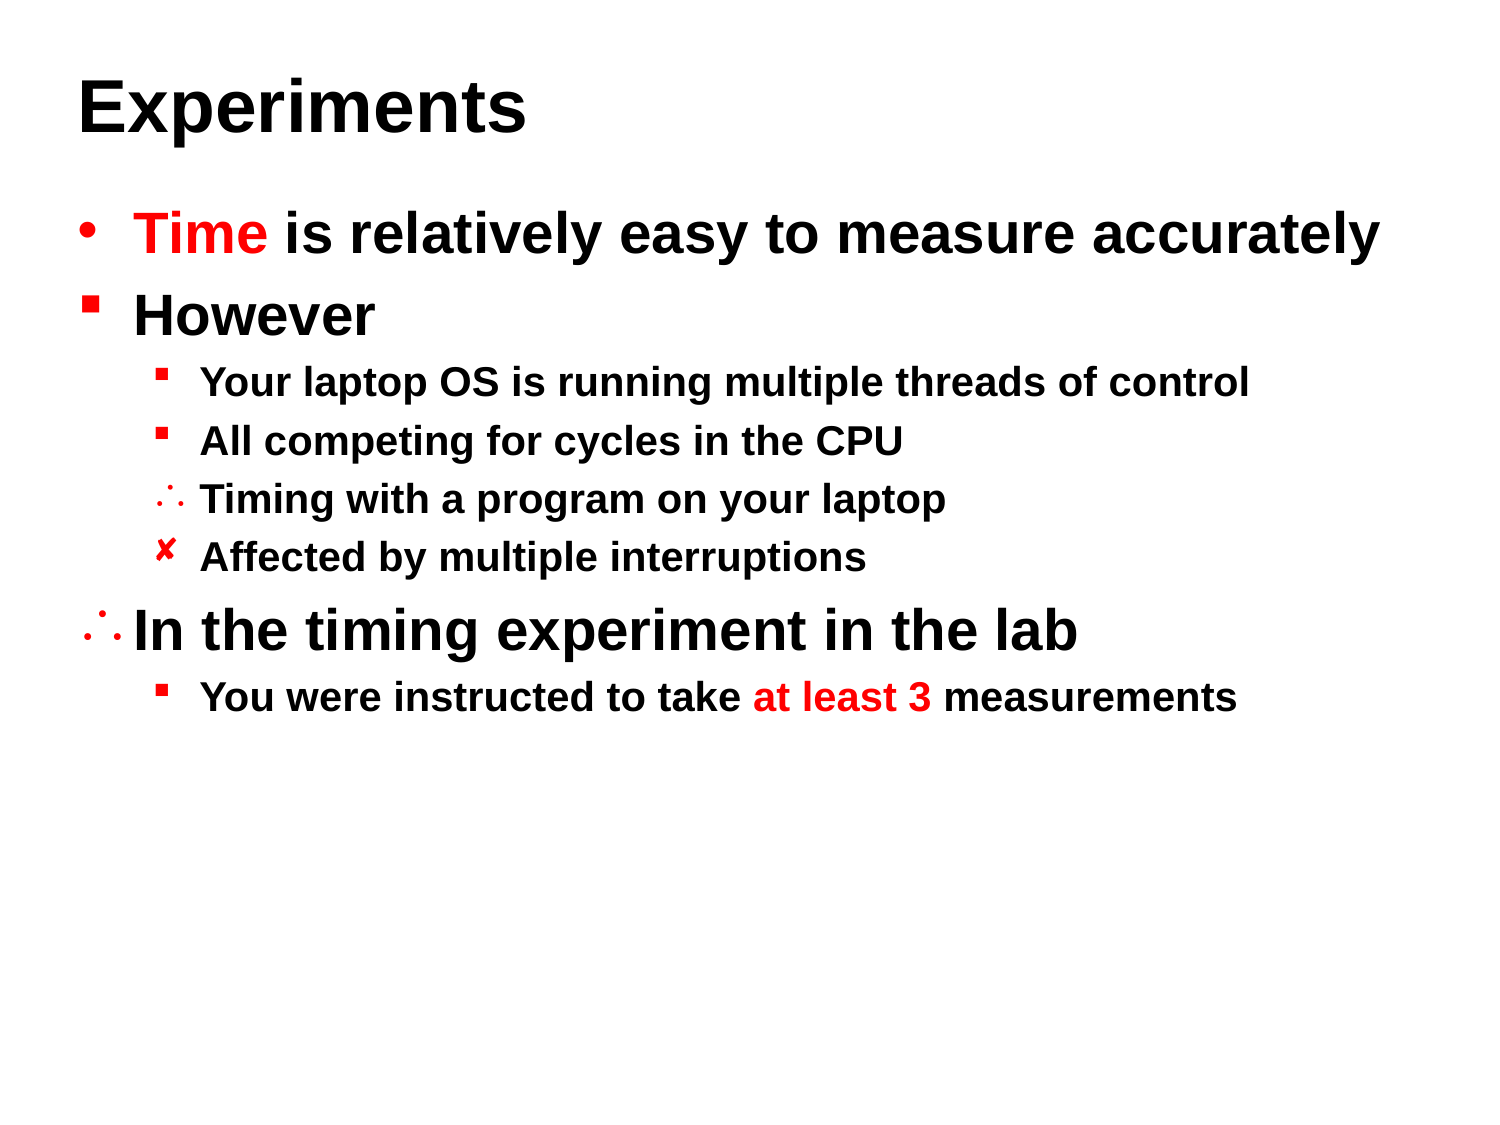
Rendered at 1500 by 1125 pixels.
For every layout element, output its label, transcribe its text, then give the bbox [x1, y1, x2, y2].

list Time is relatively easy to measure accurately However Your laptop OS is running multiple threads of control All competing for cycles in the CPU Timing with a program on your laptop Affected by multiple interruptions In the timing experiment in the lab You were instructed to take at least 3 measurements [62, 187, 1424, 1101]
title Experiments [62, 24, 1412, 181]
